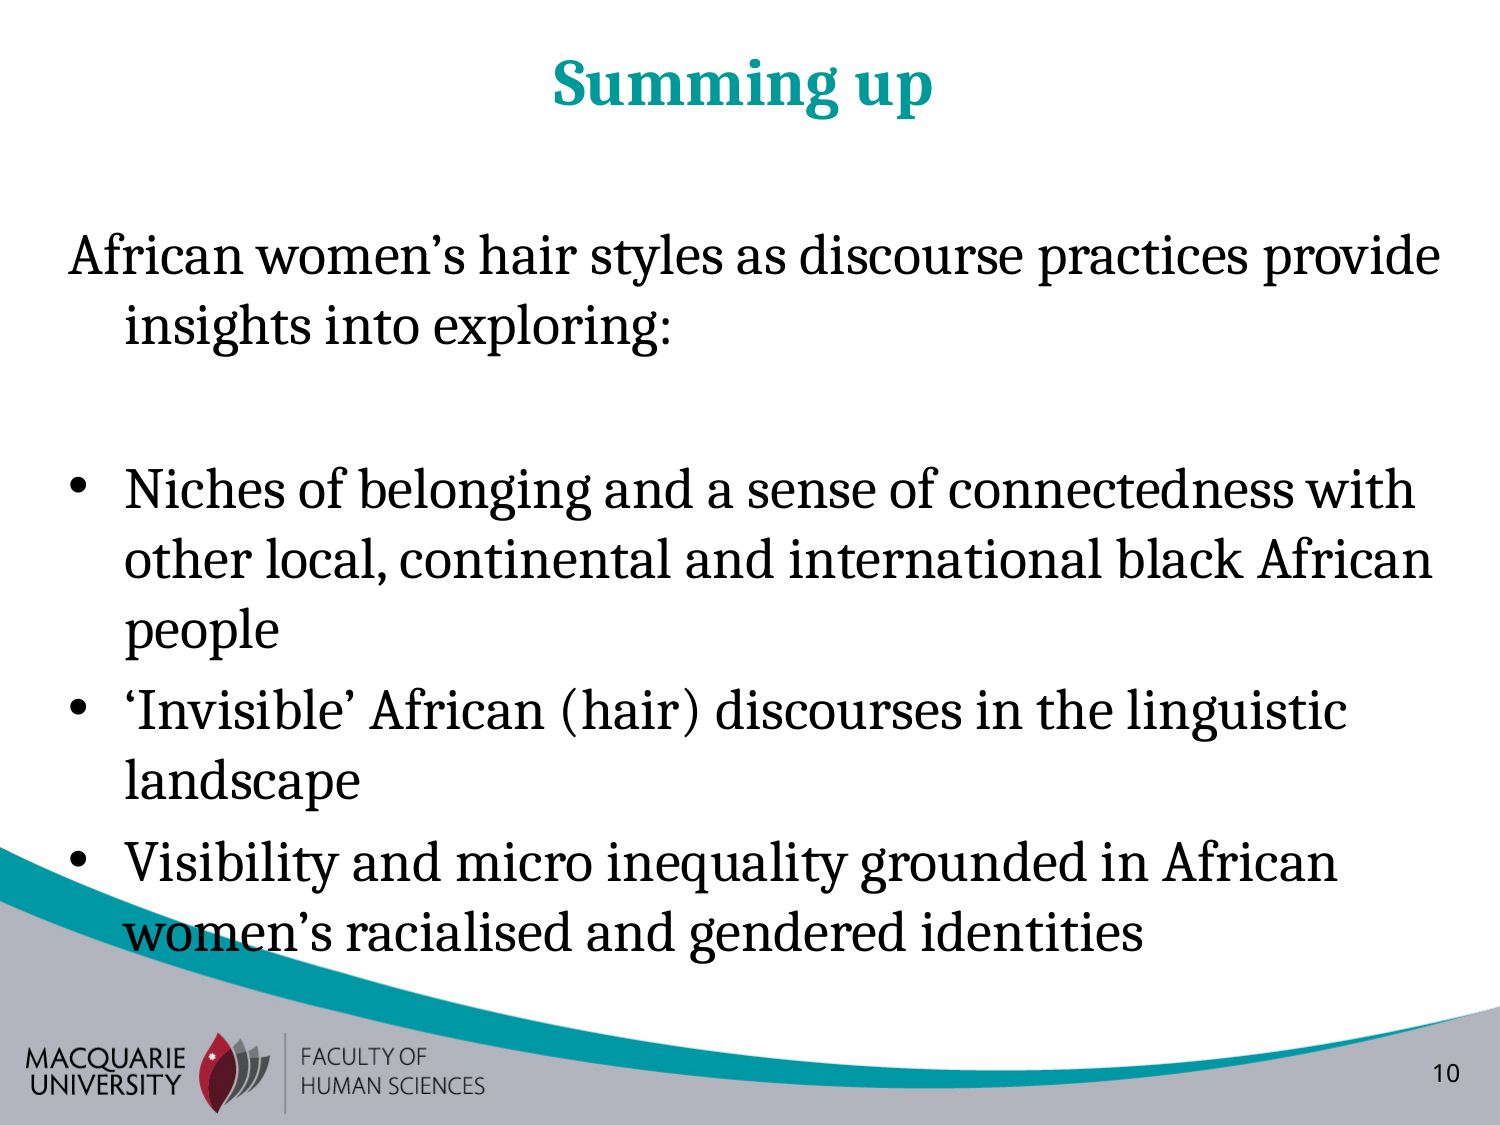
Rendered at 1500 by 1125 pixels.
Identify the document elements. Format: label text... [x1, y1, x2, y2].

title Summing up [29, 30, 1459, 162]
list African women’s hair styles as discourse practices provide insights into exploring: Niches of belonging and a sense of connectedness with other local, continental and international black African people ‘Invisible’ African (hair) discourses in the linguistic landscape Visibility and micro inequality grounded in African women’s racialised and gendered identities [52, 136, 1459, 1000]
picture [0, 836, 1500, 1125]
